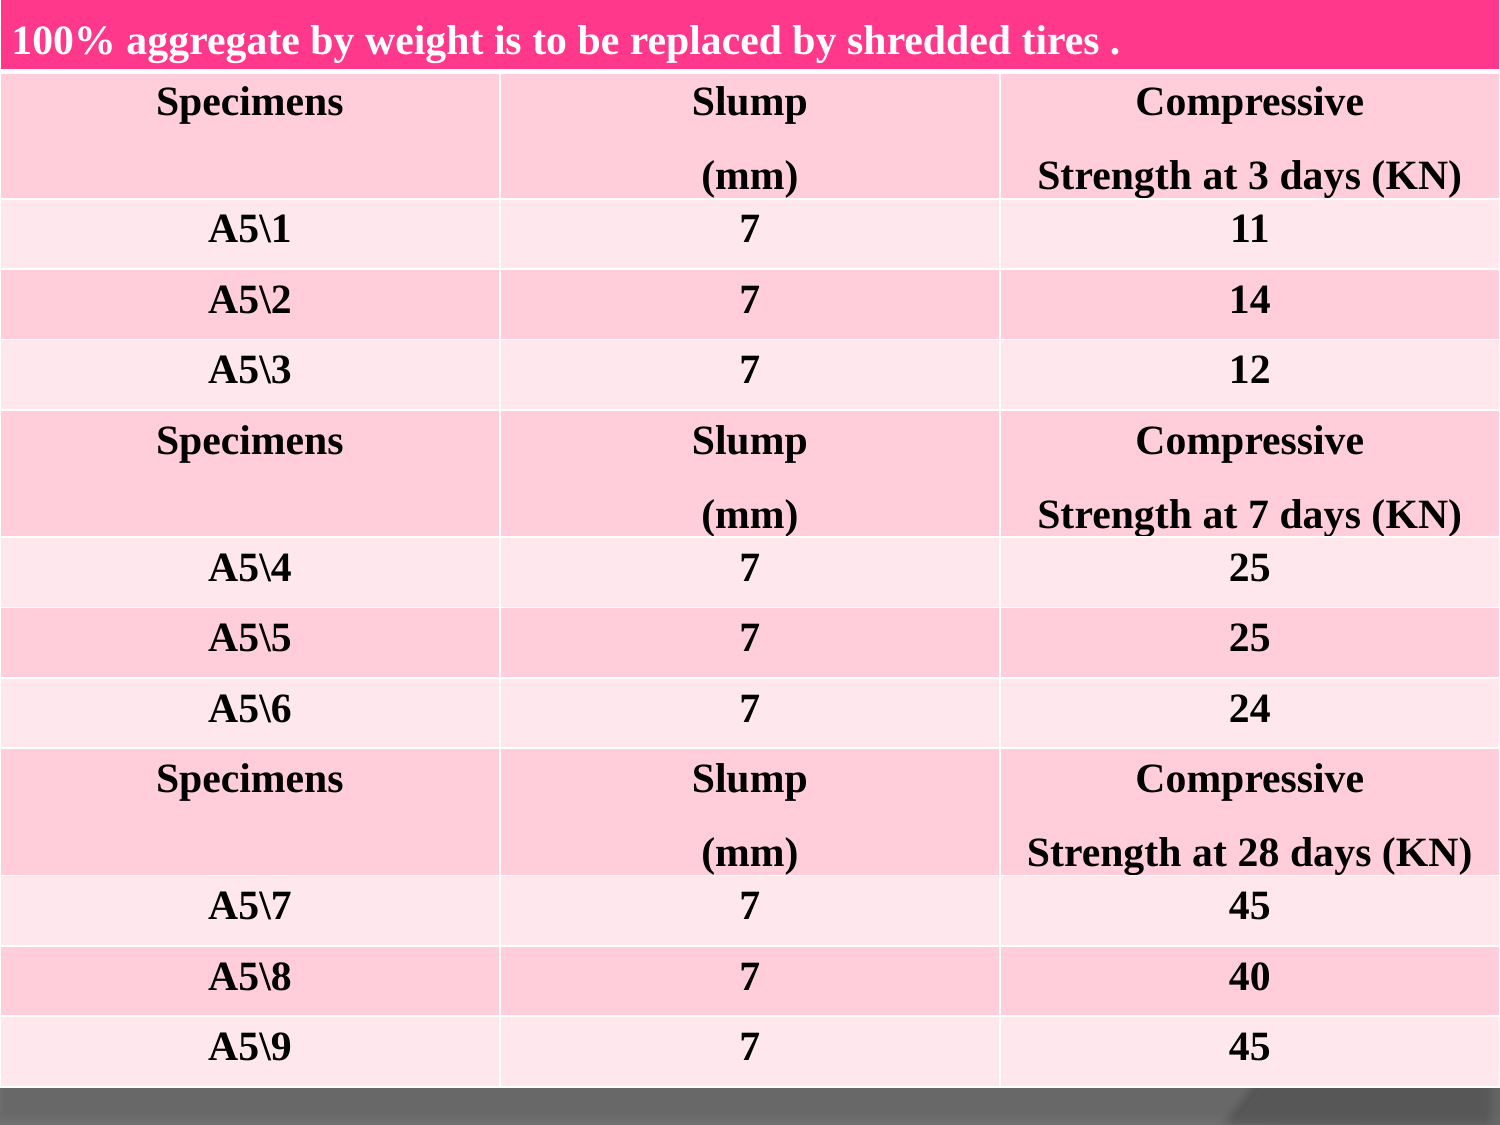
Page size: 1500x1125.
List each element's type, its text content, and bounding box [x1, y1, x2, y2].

table_cell 14 [1001, 270, 1499, 339]
table_cell 25 [1001, 608, 1499, 677]
table_cell A5\9 [1, 1017, 499, 1086]
table_cell 25 [1001, 538, 1499, 607]
table_cell A5\5 [1, 608, 499, 677]
table_header 100% aggregate by weight is to be replaced by shredded tires . [1, 0, 1499, 69]
table_cell Compressive Strength at 7 days (KN) [1001, 411, 1499, 536]
table_cell 7 [501, 608, 999, 677]
table_cell 12 [1001, 340, 1499, 409]
table_cell 7 [501, 270, 999, 339]
table_cell A5\4 [1, 538, 499, 607]
table_cell Specimens [1, 411, 499, 536]
table_cell Compressive Strength at 28 days (KN) [1001, 749, 1499, 875]
table_cell A5\3 [1, 340, 499, 409]
table_cell 40 [1001, 947, 1499, 1015]
table_cell A5\1 [1, 200, 499, 268]
table_cell 11 [1001, 200, 1499, 268]
table_cell Slump (mm) [501, 749, 999, 875]
table_cell 7 [501, 538, 999, 607]
table_cell 45 [1001, 1017, 1499, 1086]
table_cell 24 [1001, 679, 1499, 747]
table_cell A5\6 [1, 679, 499, 747]
table_cell A5\8 [1, 947, 499, 1015]
table_cell 7 [501, 679, 999, 747]
table_cell A5\7 [1, 876, 499, 945]
table_cell 7 [501, 947, 999, 1015]
table_cell Specimens [1, 74, 499, 198]
table_cell Slump (mm) [501, 74, 999, 198]
table_cell 7 [501, 200, 999, 268]
table_cell 7 [501, 340, 999, 409]
table_cell 7 [501, 1017, 999, 1086]
table_cell Compressive Strength at 3 days (KN) [1001, 74, 1499, 198]
table_cell Slump (mm) [501, 411, 999, 536]
table_cell 45 [1001, 876, 1499, 945]
table_cell 7 [501, 876, 999, 945]
table_cell Specimens [1, 749, 499, 875]
table_cell A5\2 [1, 270, 499, 339]
